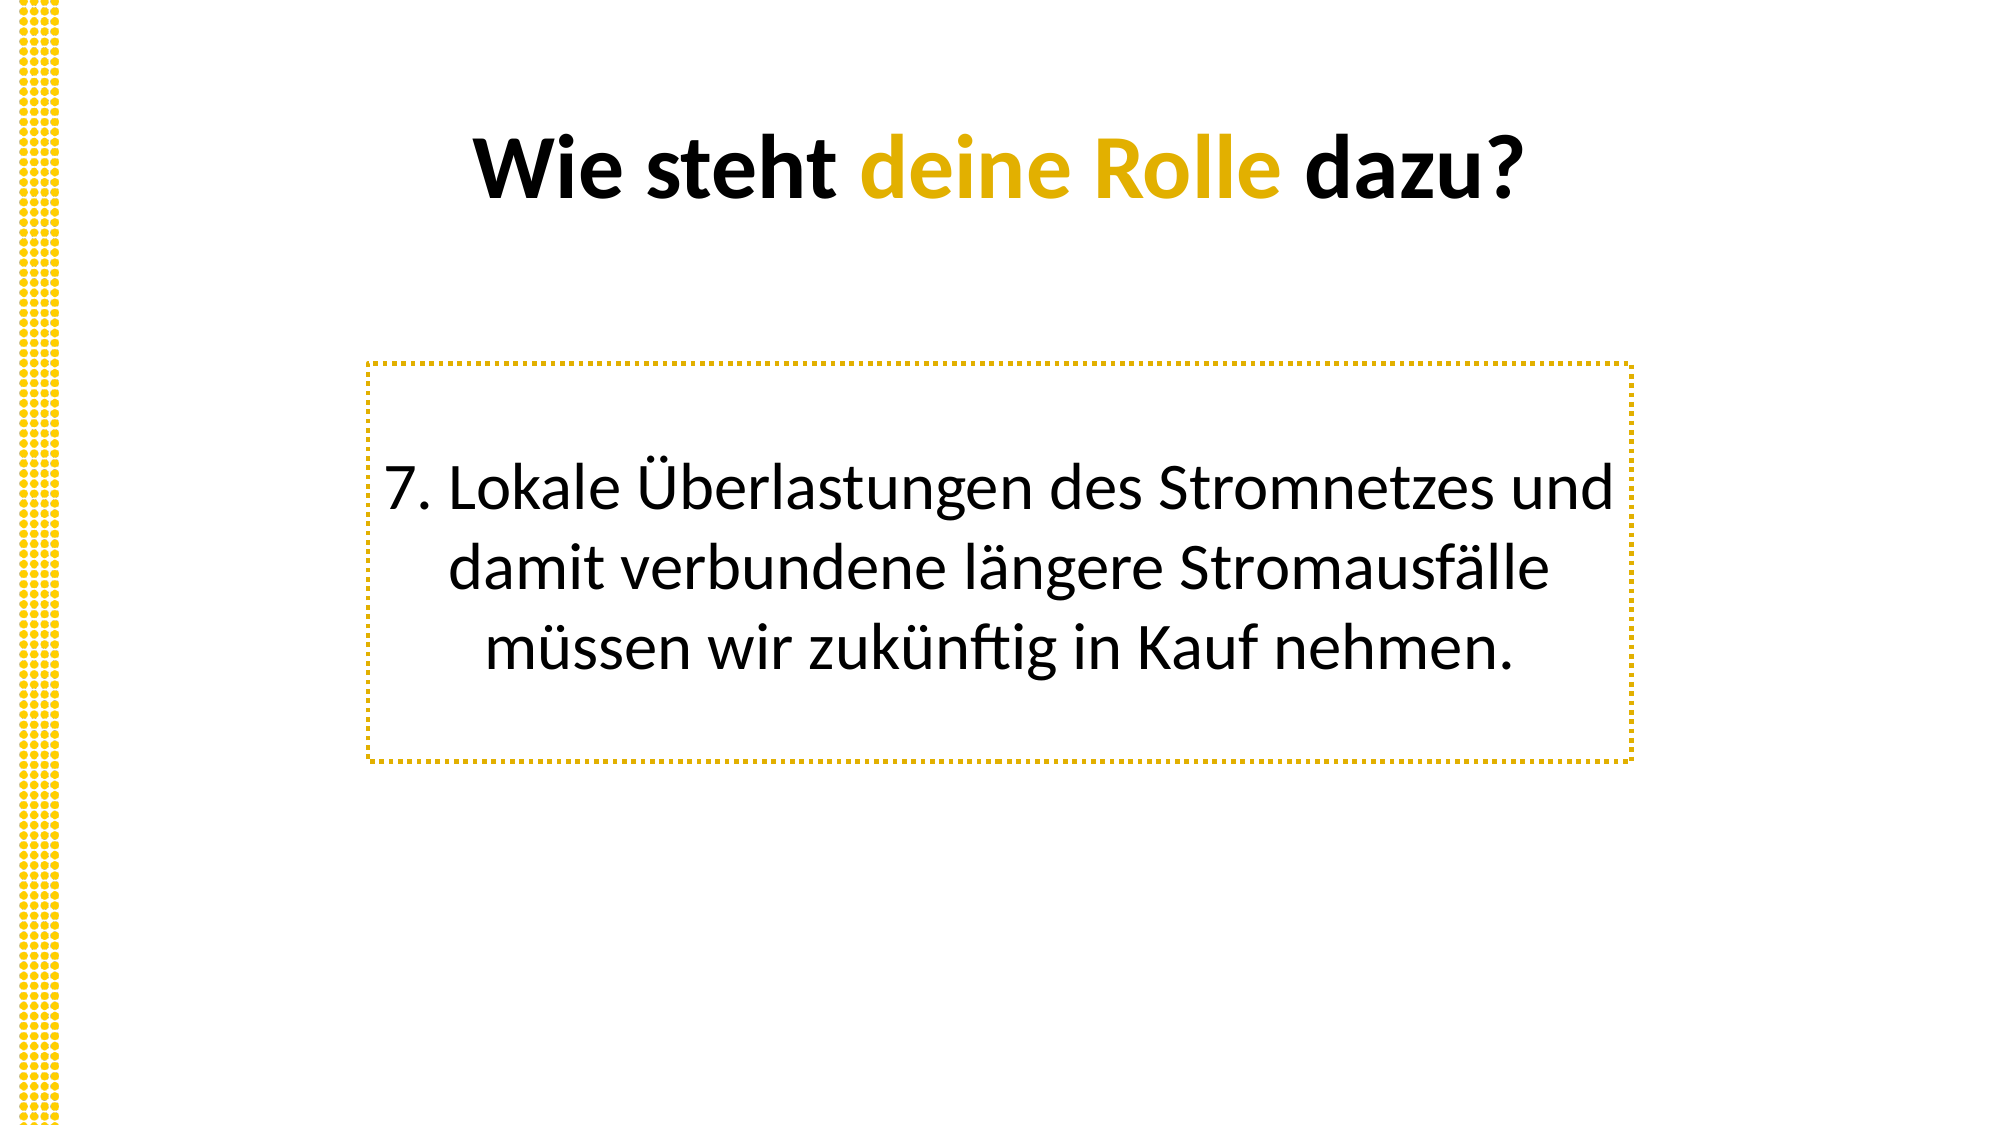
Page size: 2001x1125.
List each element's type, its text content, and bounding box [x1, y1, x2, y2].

title Wie steht deine Rolle dazu? [137, 59, 1863, 278]
text_box 7. Lokale Überlastungen des Stromnetzes und damit verbundene längere Stromausfälle müssen wir zukünftig in Kauf nehmen. [368, 363, 1632, 762]
picture [0, 0, 87, 1125]
